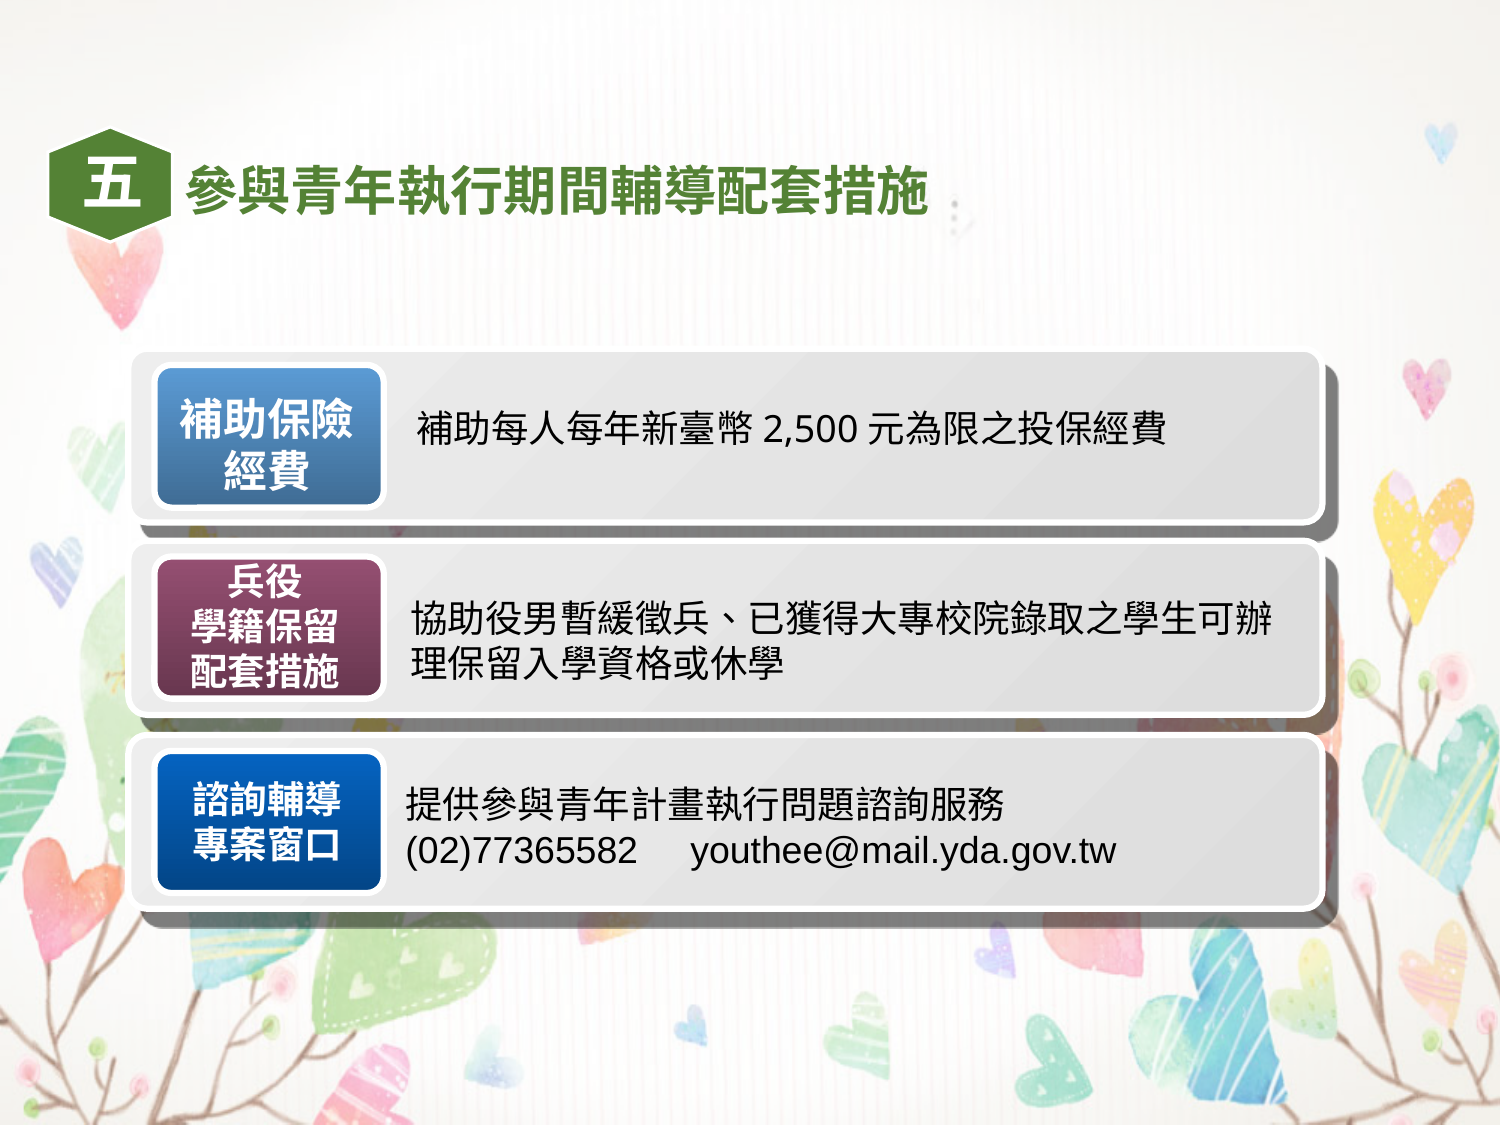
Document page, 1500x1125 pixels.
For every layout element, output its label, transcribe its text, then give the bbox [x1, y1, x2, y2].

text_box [128, 348, 1323, 909]
text_box 五 [46, 125, 174, 244]
text_box 參與青年執行期間輔導配套措施 [176, 141, 997, 246]
